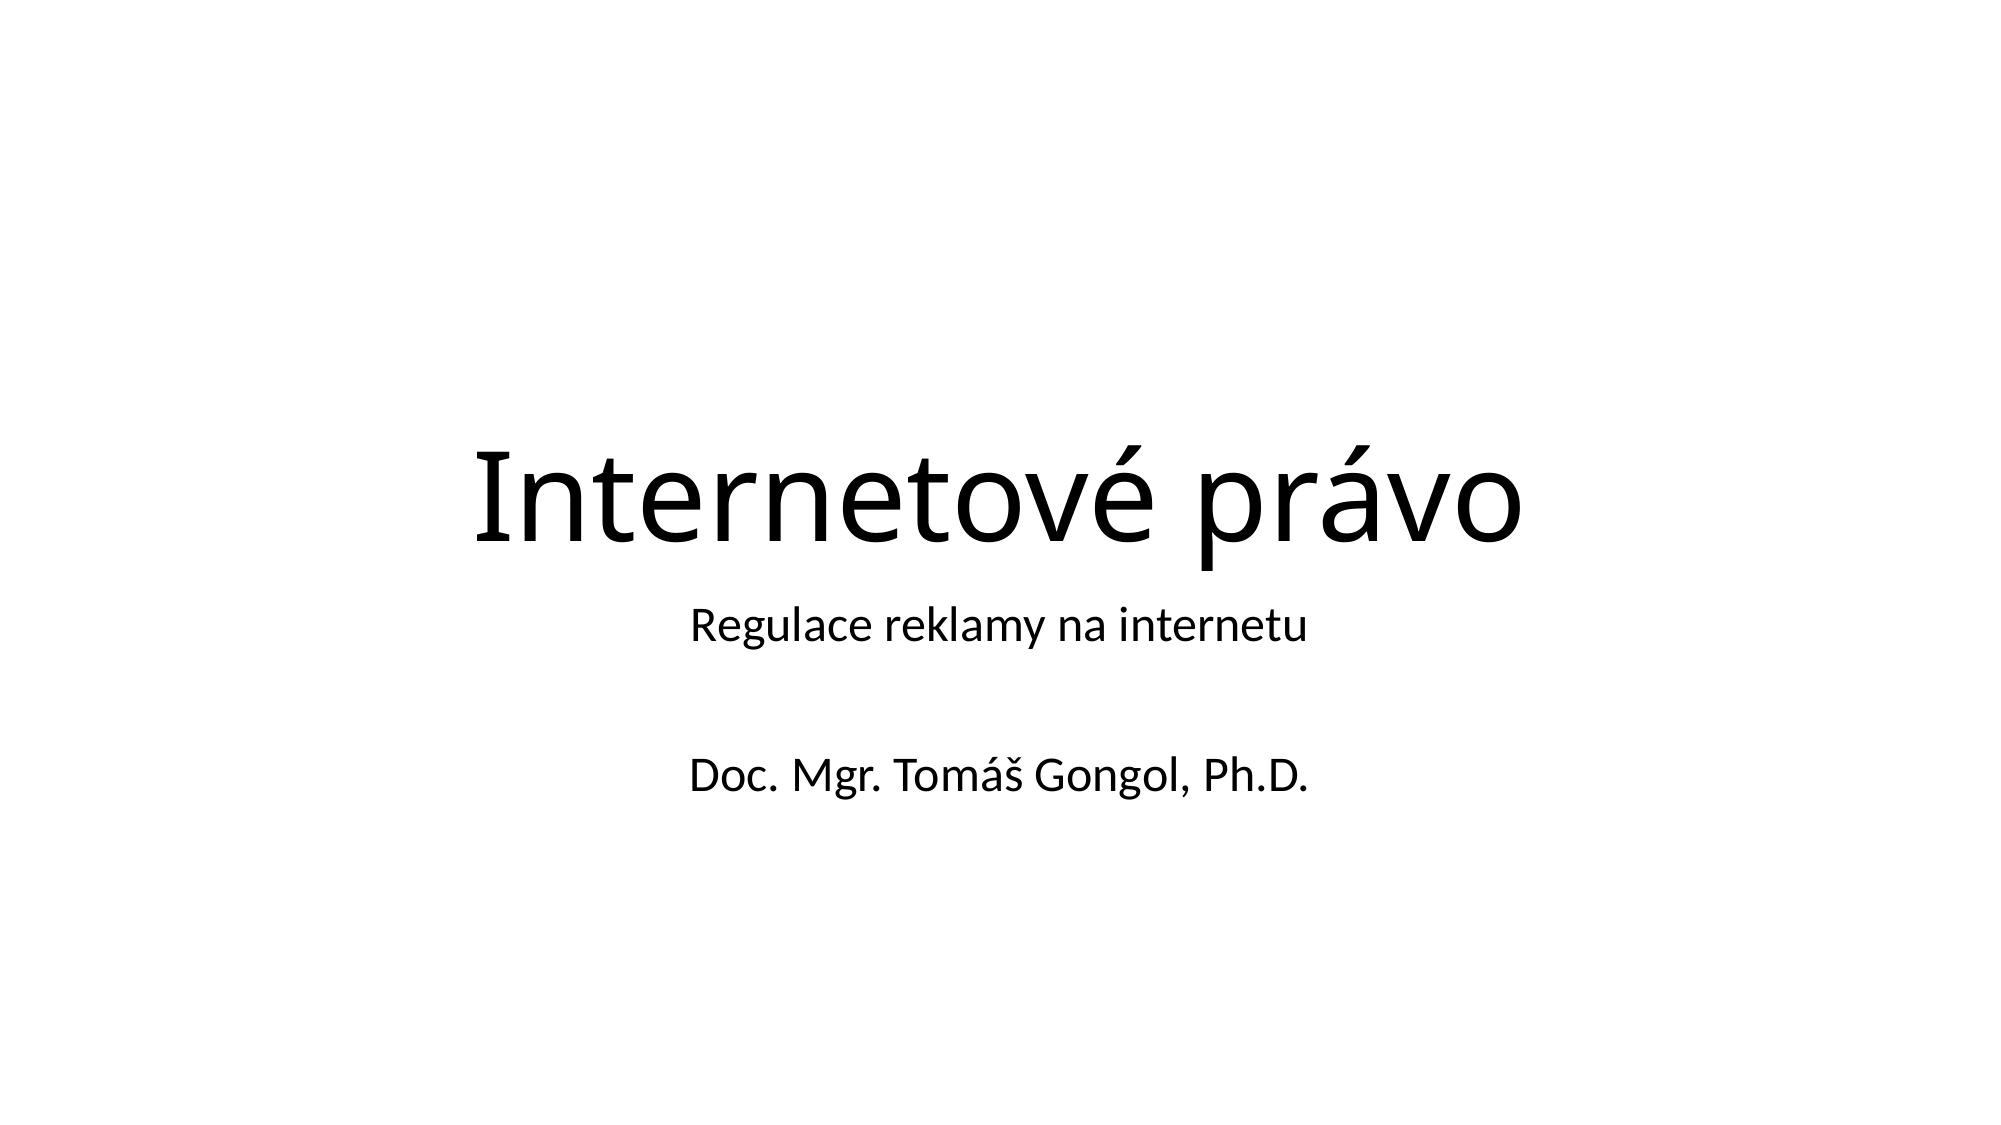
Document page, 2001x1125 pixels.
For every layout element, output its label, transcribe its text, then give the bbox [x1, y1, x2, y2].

subtitle Regulace reklamy na internetu Doc. Mgr. Tomáš Gongol, Ph.D. [249, 590, 1750, 863]
title Internetové právo [249, 184, 1750, 576]
